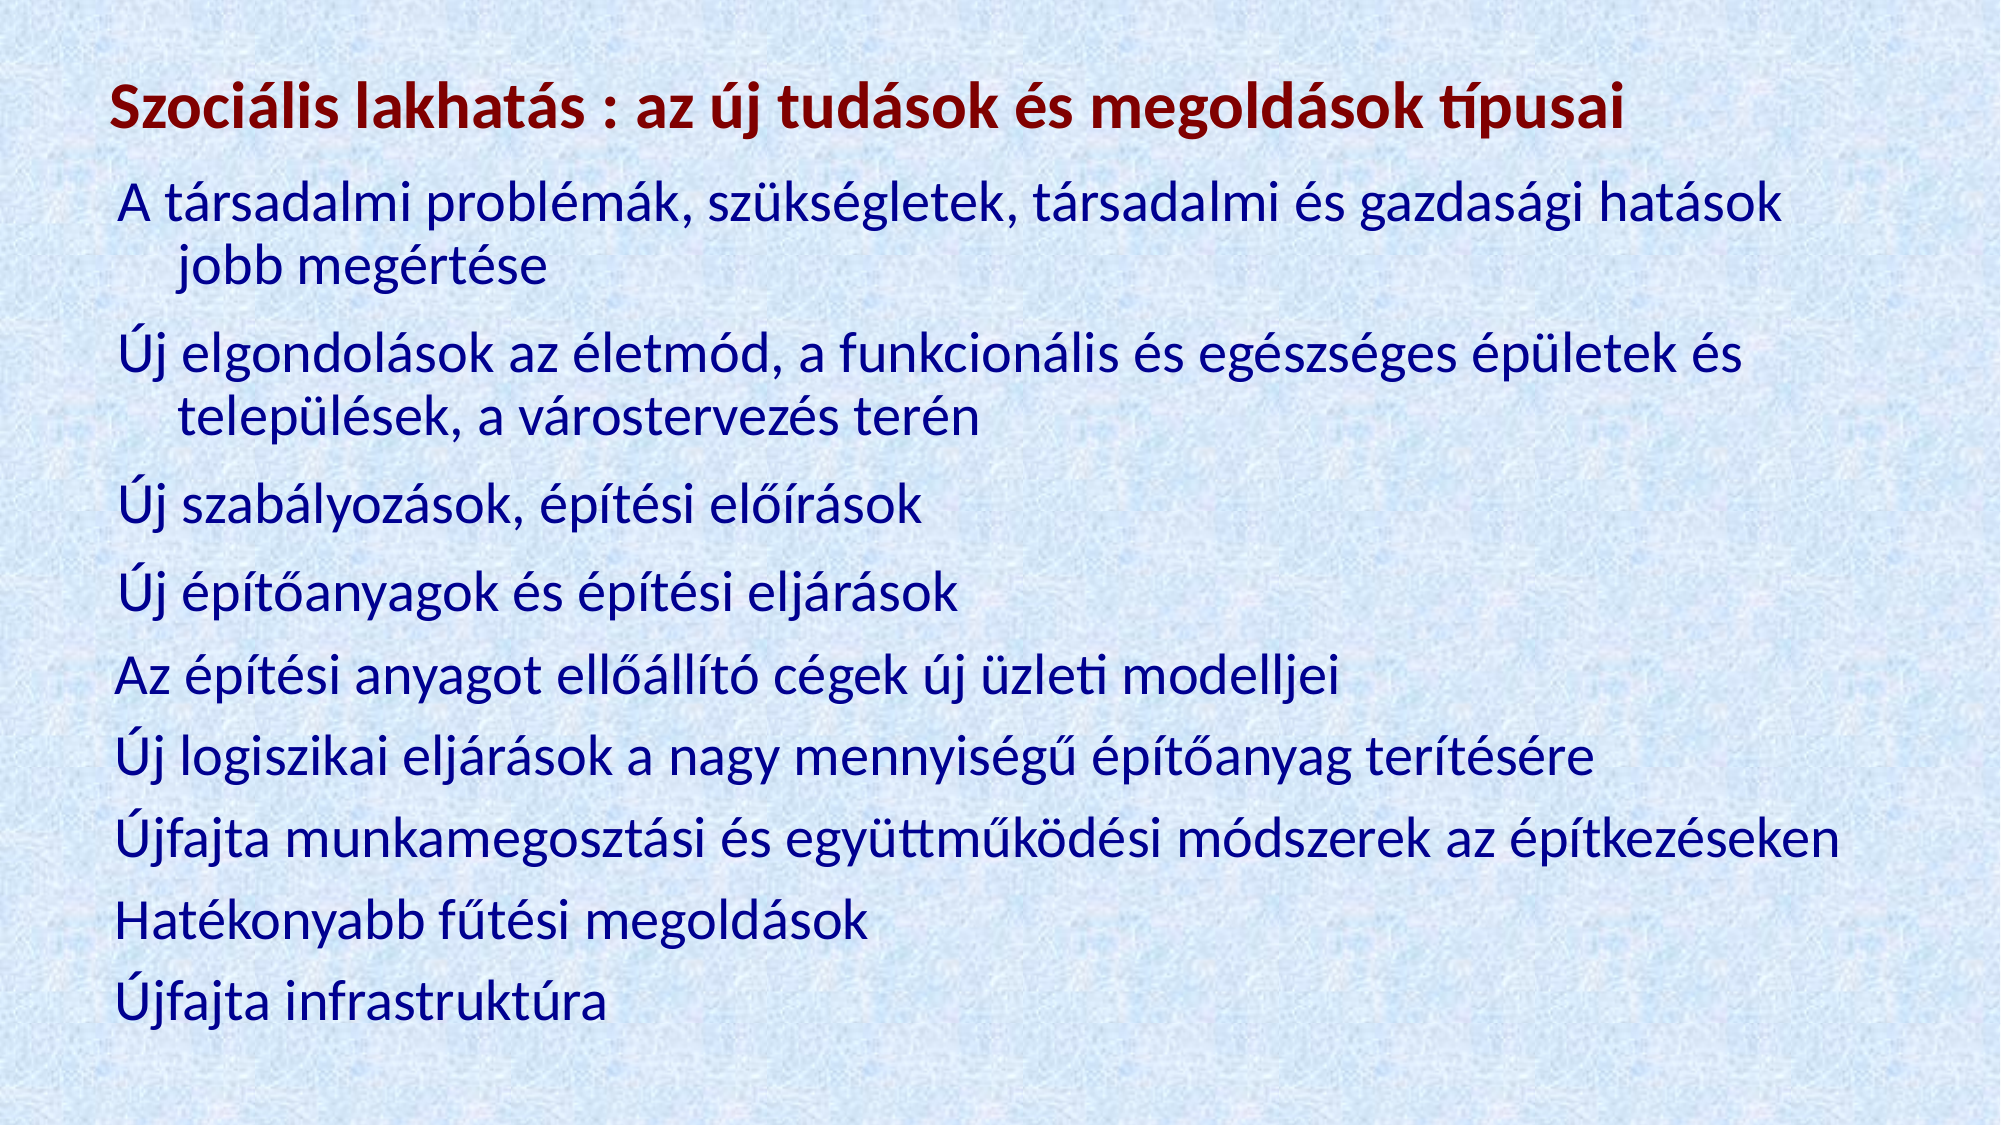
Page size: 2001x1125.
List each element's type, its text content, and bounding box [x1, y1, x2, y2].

list A társadalmi problémák, szükségletek, társadalmi és gazdasági hatások jobb megértése Új elgondolások az életmód, a funkcionális és egészséges épületek és települések, a várostervezés terén Új szabályozások, építési előírások Új építőanyagok és építési eljárások Az építési anyagot ellőállító cégek új üzleti modelljei Új logiszikai eljárások a nagy mennyiségű építőanyag terítésére Újfajta munkamegosztási és együttműködési módszerek az építkezéseken Hatékonyabb fűtési megoldások Újfajta infrastruktúra [99, 163, 1914, 1041]
title Szociális lakhatás : az új tudások és megoldások típusai [94, 44, 1958, 170]
picture [0, 0, 2001, 1125]
